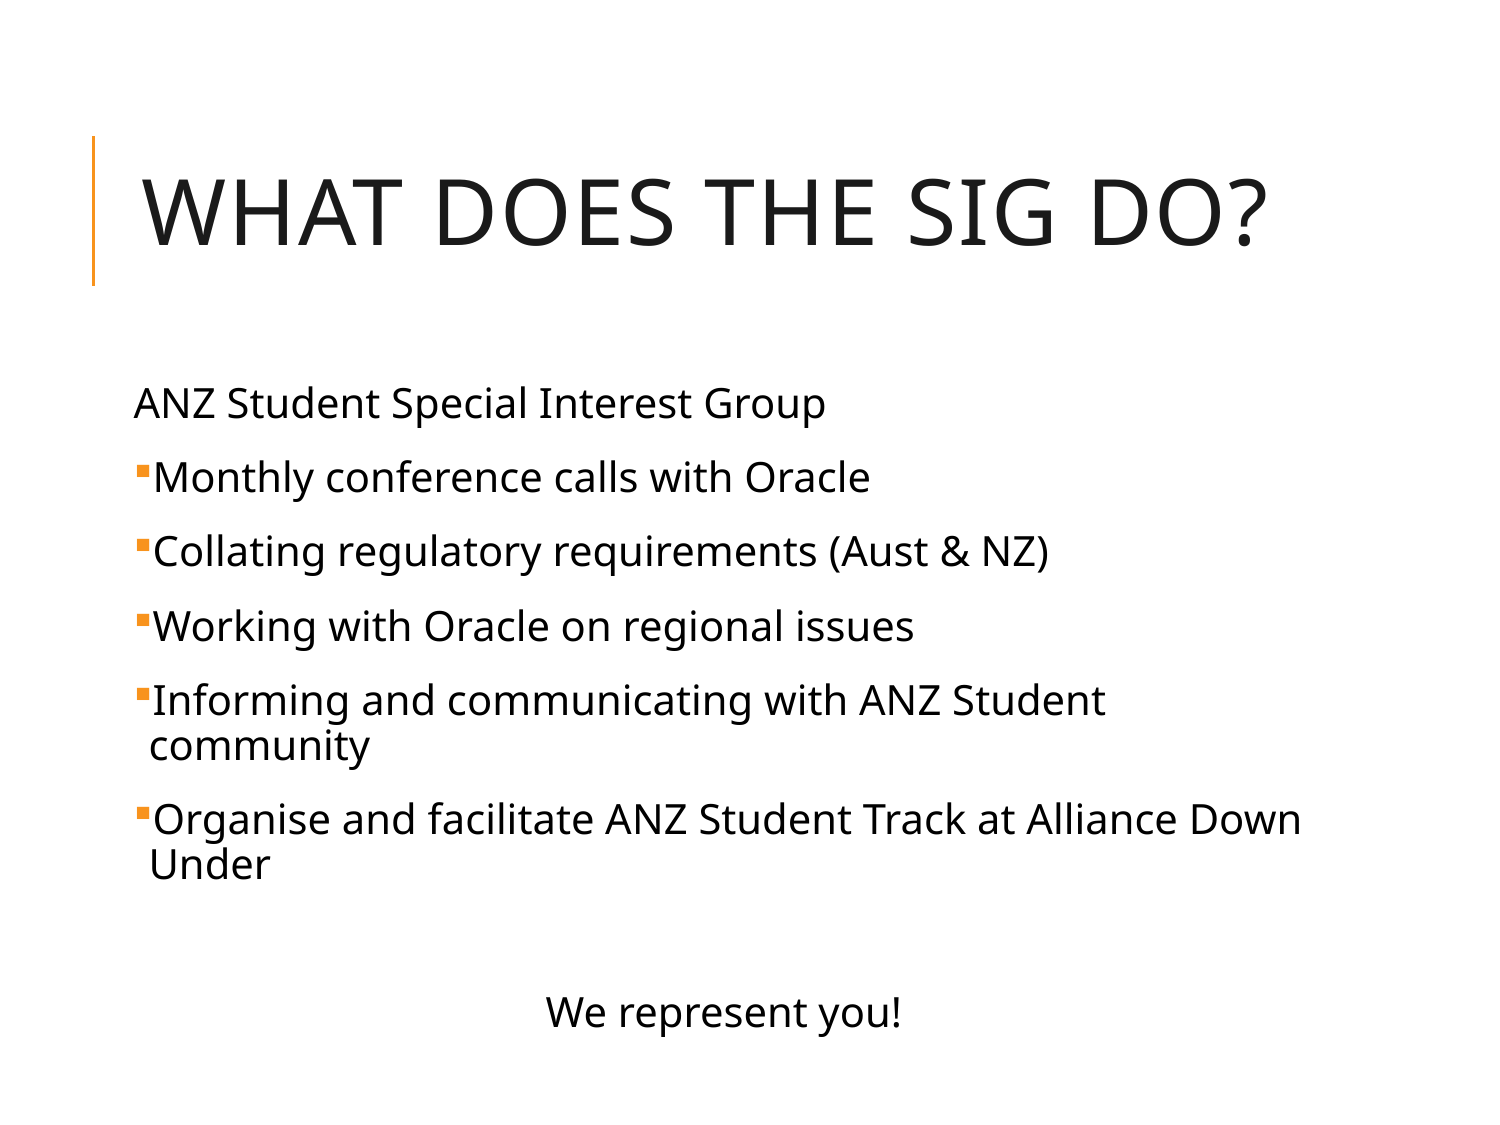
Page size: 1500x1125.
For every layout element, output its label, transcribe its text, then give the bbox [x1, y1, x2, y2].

list ANZ Student Special Interest Group Monthly conference calls with Oracle Collating regulatory requirements (Aust & NZ) Working with Oracle on regional issues Informing and communicating with ANZ Student community Organise and facilitate ANZ Student Track at Alliance Down Under We represent you! [126, 375, 1322, 1035]
title What does the SIG do? [126, 96, 1322, 342]
